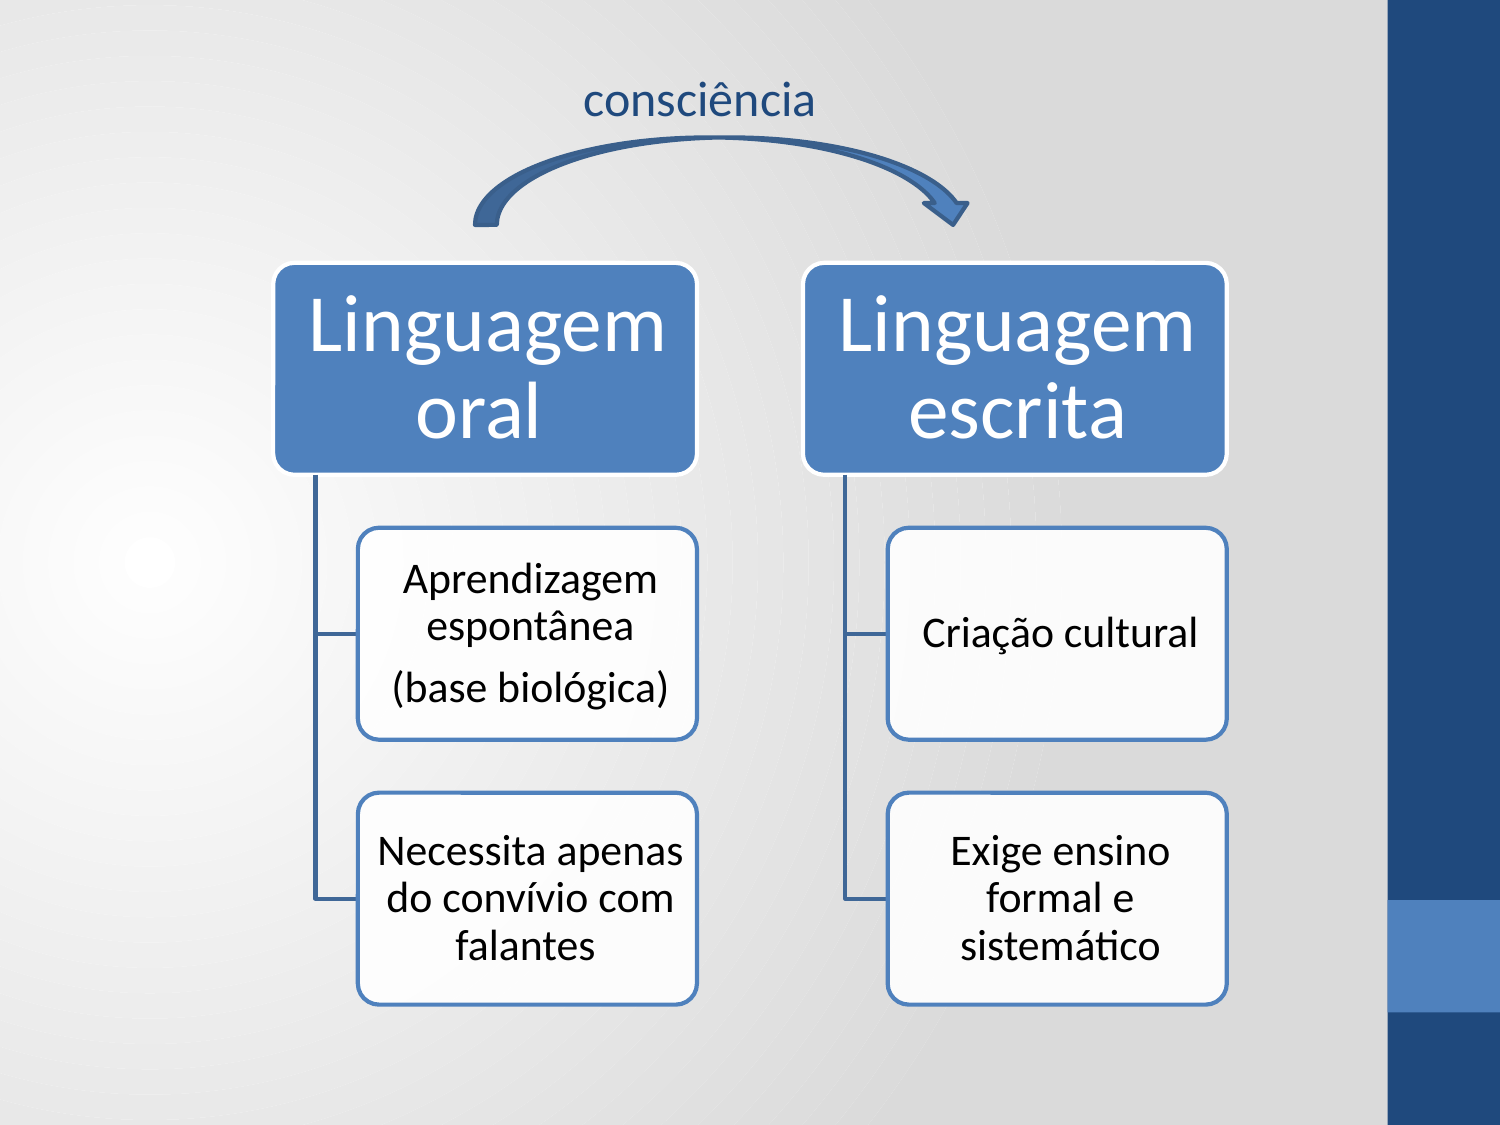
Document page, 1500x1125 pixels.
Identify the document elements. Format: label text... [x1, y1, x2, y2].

text_box [472, 135, 970, 228]
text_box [74, 261, 1426, 1006]
text_box consciência [568, 59, 882, 135]
